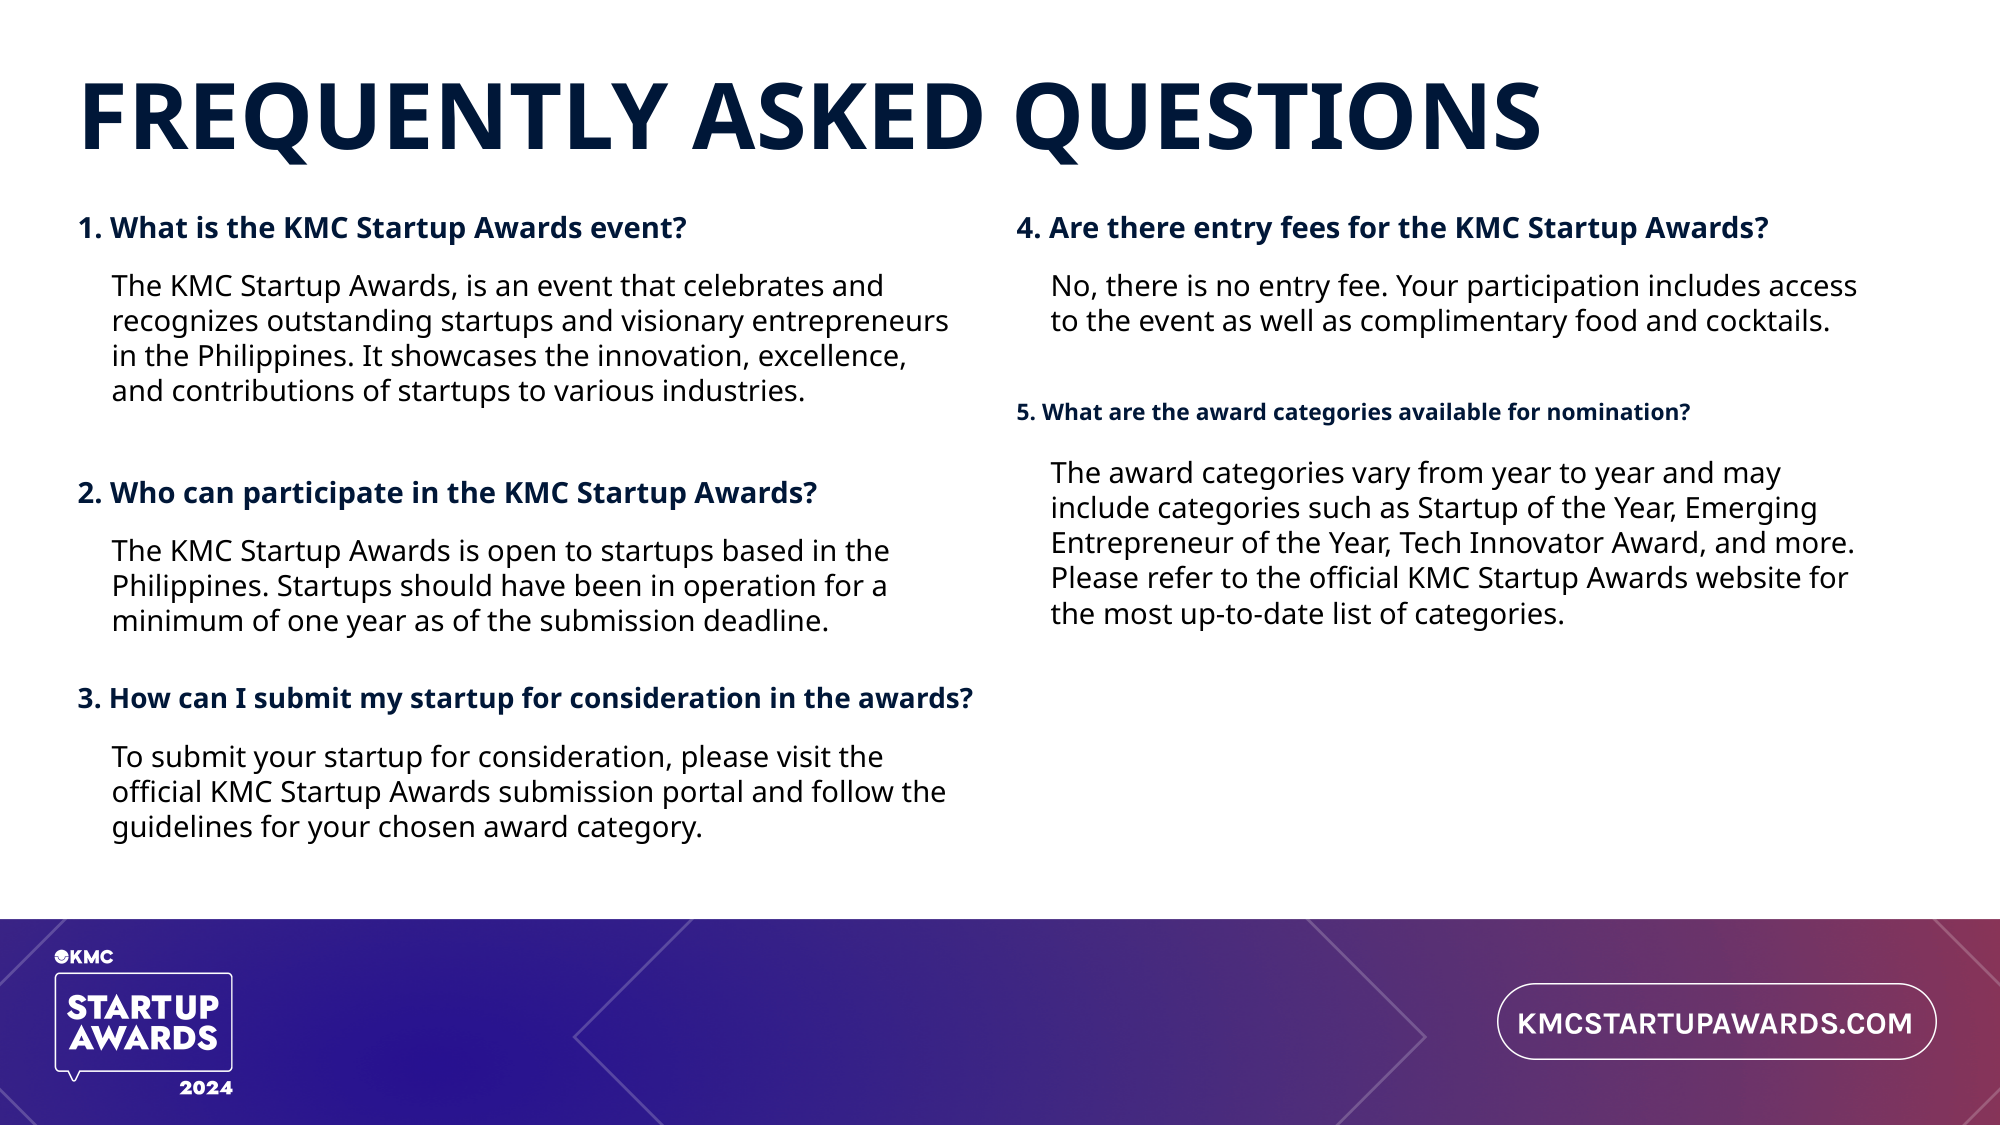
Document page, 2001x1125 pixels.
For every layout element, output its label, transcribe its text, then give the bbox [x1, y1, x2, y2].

text_box The KMC Startup Awards, is an event that celebrates and recognizes outstanding startups and visionary entrepreneurs in the Philippines. It showcases the innovation, excellence, and contributions of startups to various industries.​ [96, 259, 968, 466]
text_box No, there is no entry fee. Your participation includes access to the event as well as complimentary food and cocktails.​ [1035, 259, 1907, 369]
text_box The KMC Startup Awards is open to startups based in the Philippines. Startups should have been in operation for a minimum of one year as of the submission deadline. [96, 525, 968, 660]
text_box 4. Are there entry fees for the KMC Startup Awards? [1001, 205, 1813, 260]
title FREQUENTLY ASKED QUESTIONS [62, 50, 1563, 189]
text_box 5. What are the award categories available for nomination?​ [1001, 393, 1813, 447]
text_box To submit your startup for consideration, please visit the official KMC Startup Awards submission portal and follow the guidelines for your chosen award category. [96, 730, 968, 891]
text_box 1. What is the KMC Startup Awards event? [62, 205, 874, 260]
text_box 2. Who can participate in the KMC Startup Awards? [62, 470, 874, 525]
text_box The award categories vary from year to year and may include categories such as Startup of the Year, Emerging Entrepreneur of the Year, Tech Innovator Award, and more. Please refer to the official KMC Startup Awards website for the most up-to-date list of categories. [1035, 447, 1897, 660]
picture [0, 918, 2000, 1125]
text_box 3. How can I submit my startup for consideration in the awards? [62, 676, 1000, 725]
